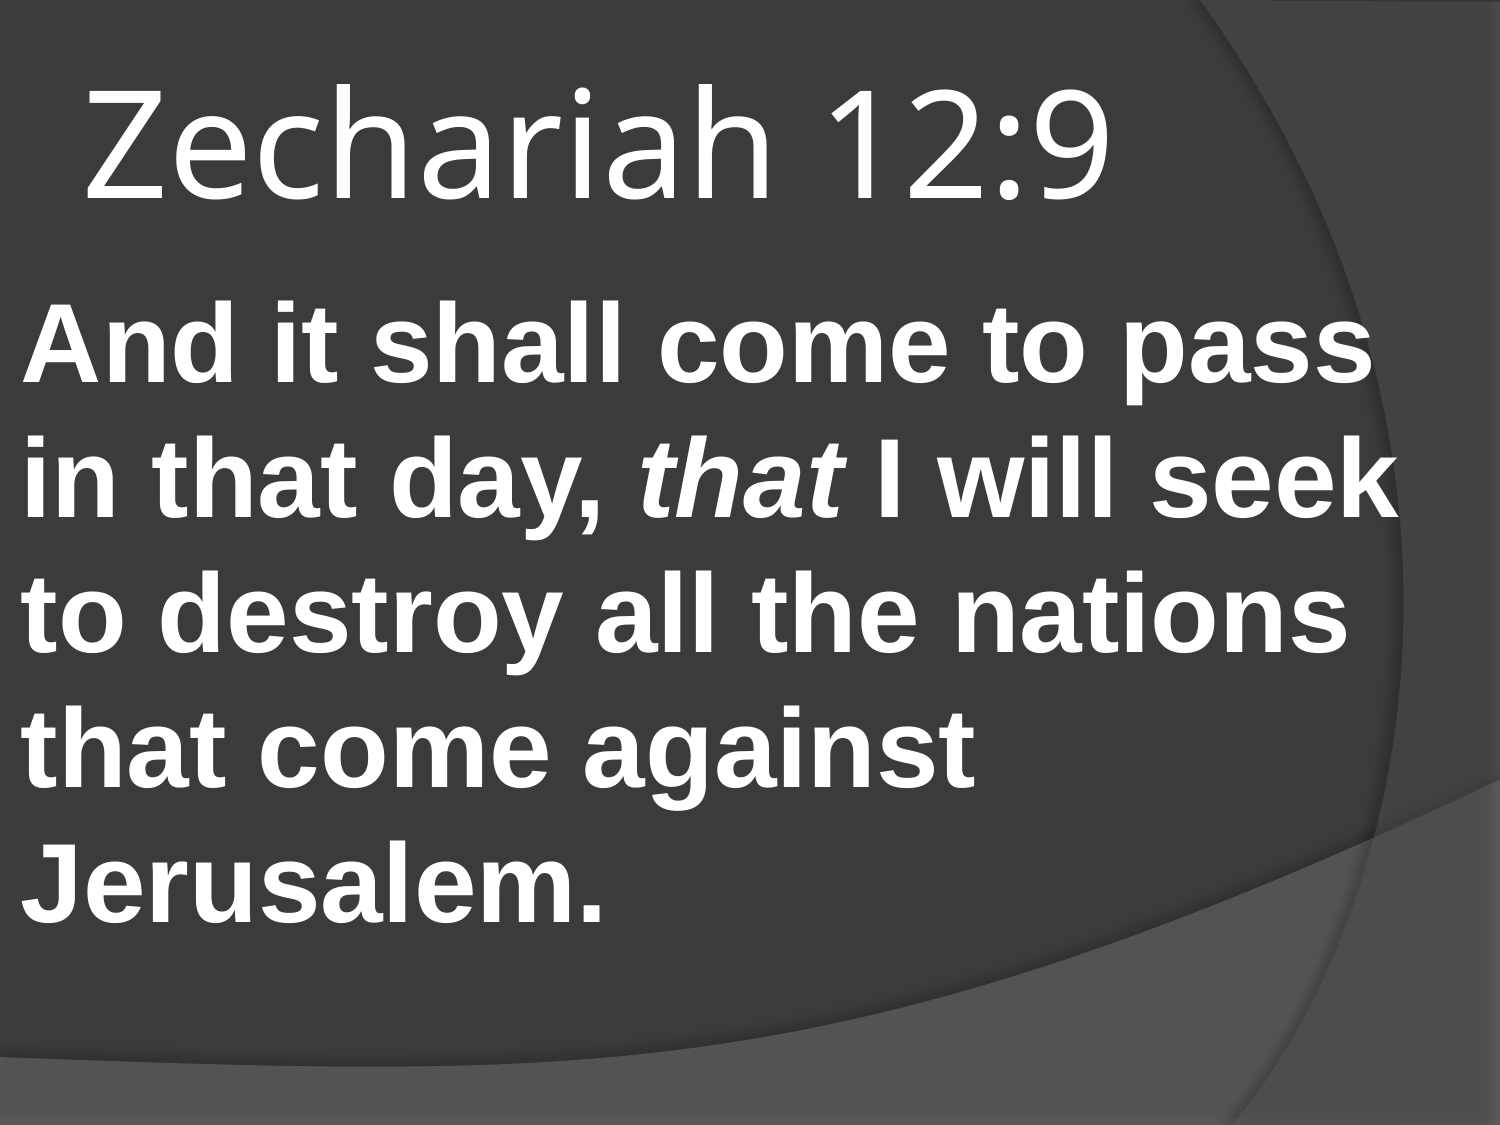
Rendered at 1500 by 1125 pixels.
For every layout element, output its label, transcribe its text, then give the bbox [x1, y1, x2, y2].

title Zechariah 12:9 [75, 45, 1300, 233]
list And it shall come to pass in that day, that I will seek to destroy all the nations that come against Jerusalem. [0, 262, 1488, 1125]
